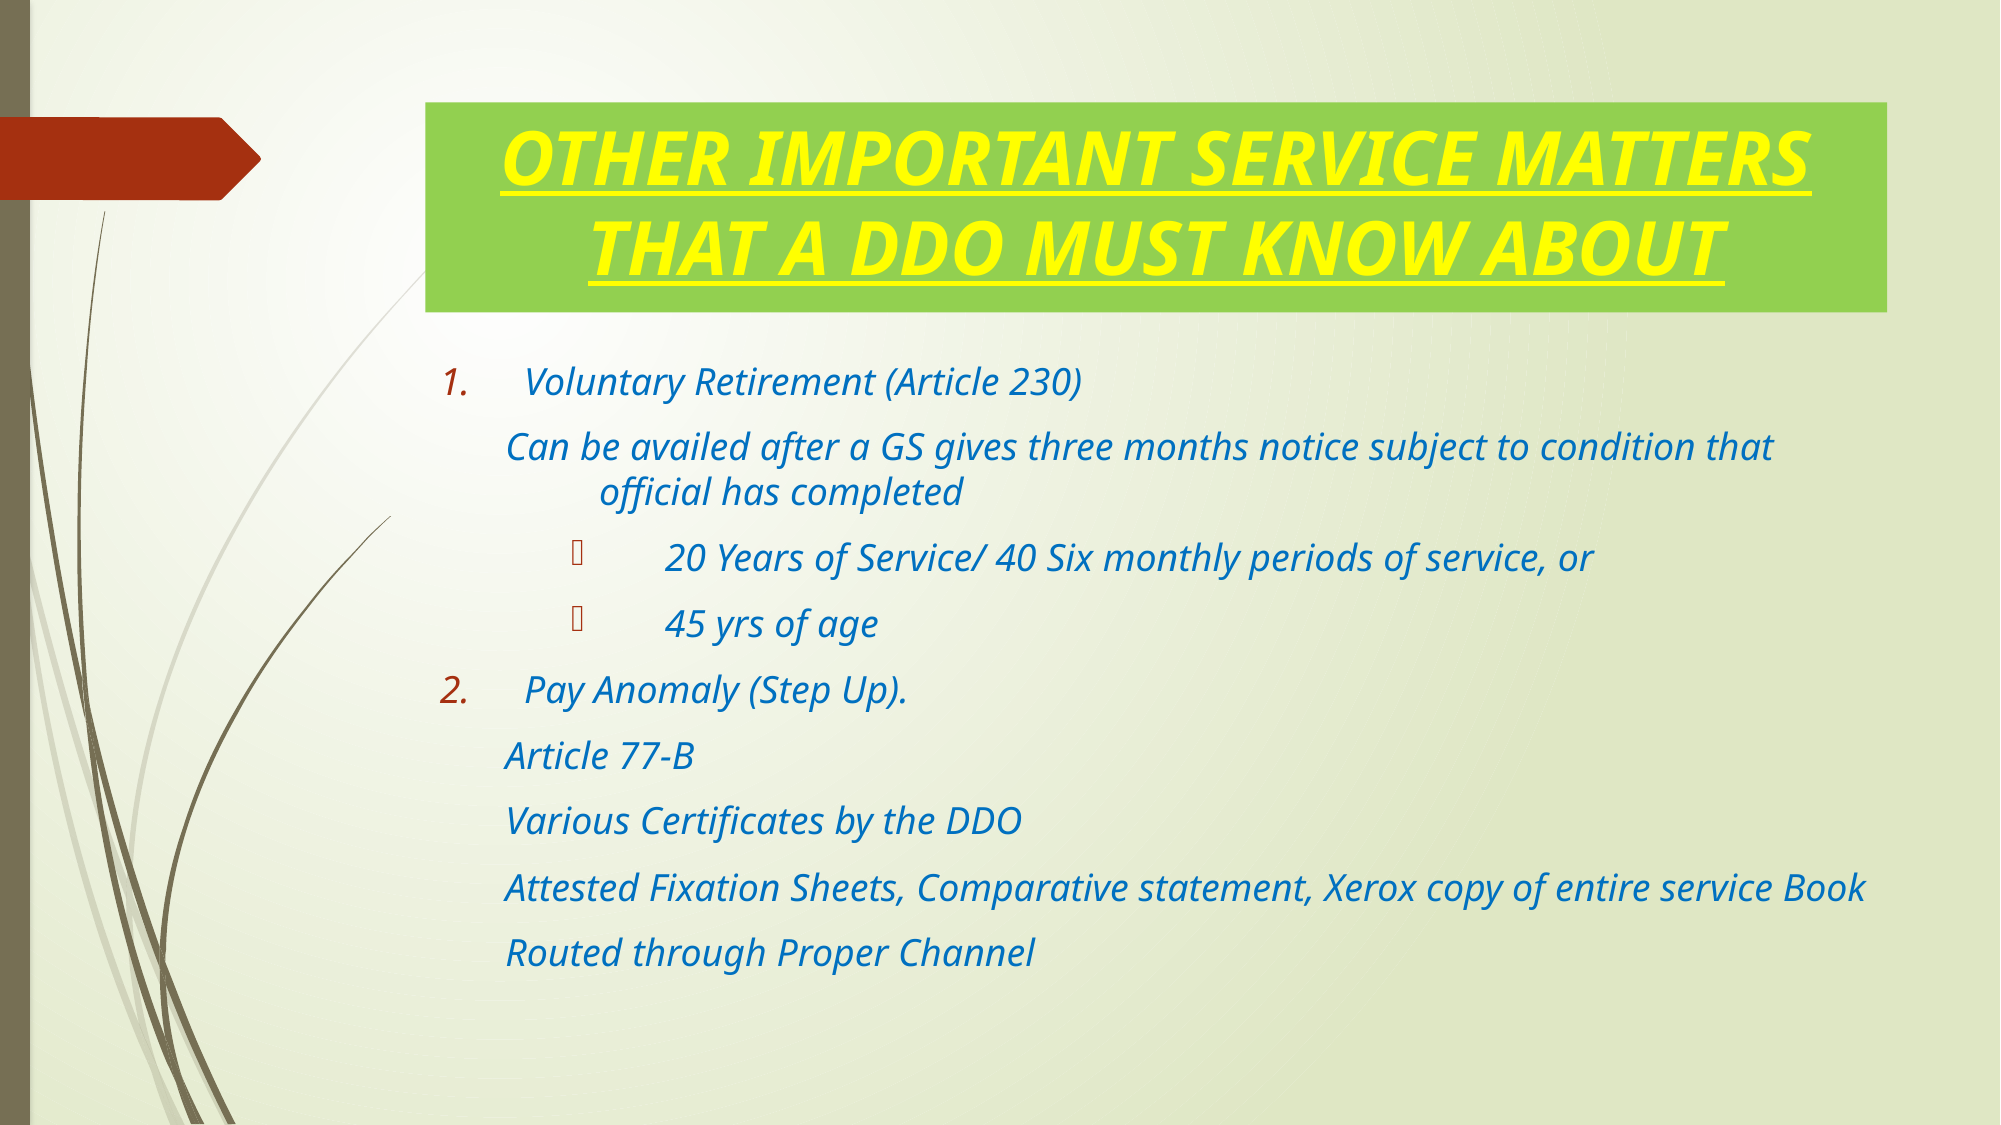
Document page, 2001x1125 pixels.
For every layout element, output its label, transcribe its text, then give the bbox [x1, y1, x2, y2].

title OTHER IMPORTANT SERVICE MATTERS THAT A DDO MUST KNOW ABOUT [425, 102, 1888, 313]
list Voluntary Retirement (Article 230) Can be availed after a GS gives three months notice subject to condition that official has completed 20 Years of Service/ 40 Six monthly periods of service, or 45 yrs of age Pay Anomaly (Step Up). Article 77-B Various Certificates by the DDO Attested Fixation Sheets, Comparative statement, Xerox copy of entire service Book Routed through Proper Channel [424, 350, 1888, 1035]
